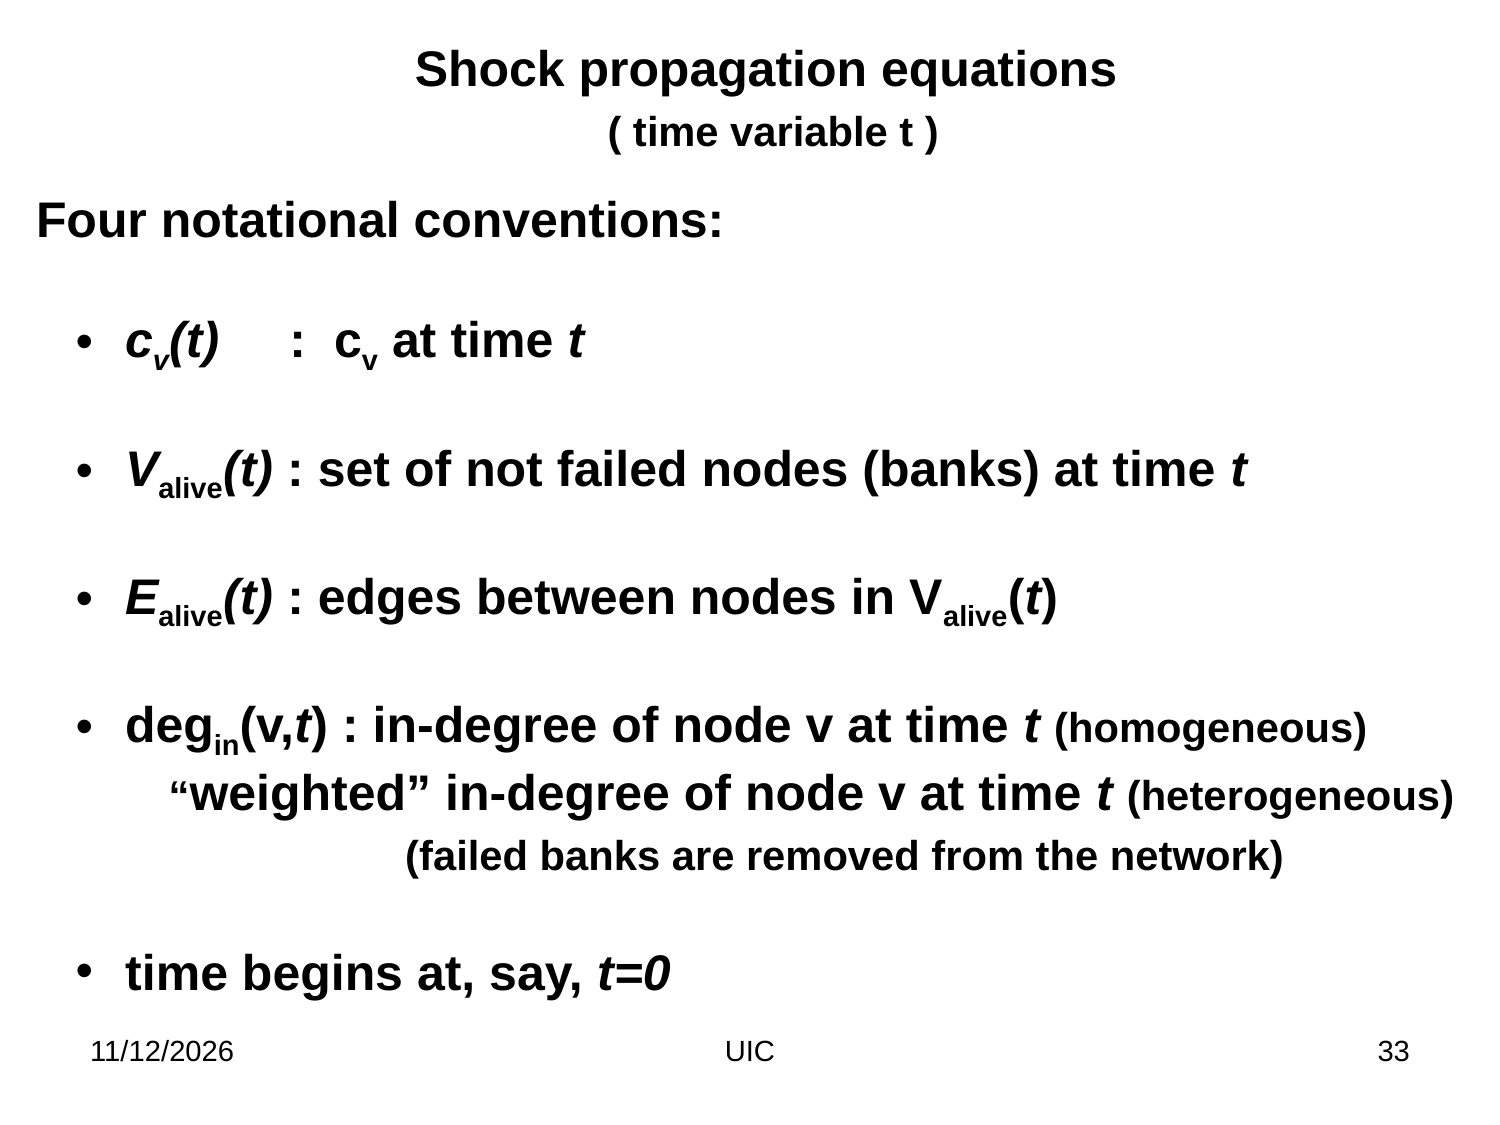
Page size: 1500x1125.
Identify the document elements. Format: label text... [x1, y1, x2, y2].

text_box Four notational conventions: cv(t) : cv at time t Valive(t) : set of not failed nodes (banks) at time t Ealive(t) : edges between nodes in Valive(t) degin(v,t) : in-degree of node v at time t (homogeneous) “weighted” in-degree of node v at time t (heterogeneous) (failed banks are removed from the network) time begins at, say, t=0 [21, 180, 1475, 1009]
list Shock propagation equations ( time variable t ) [97, 28, 1449, 180]
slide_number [74, 1024, 426, 1103]
slide_number 33 [1074, 1024, 1426, 1103]
footer UIC [512, 1024, 988, 1103]
